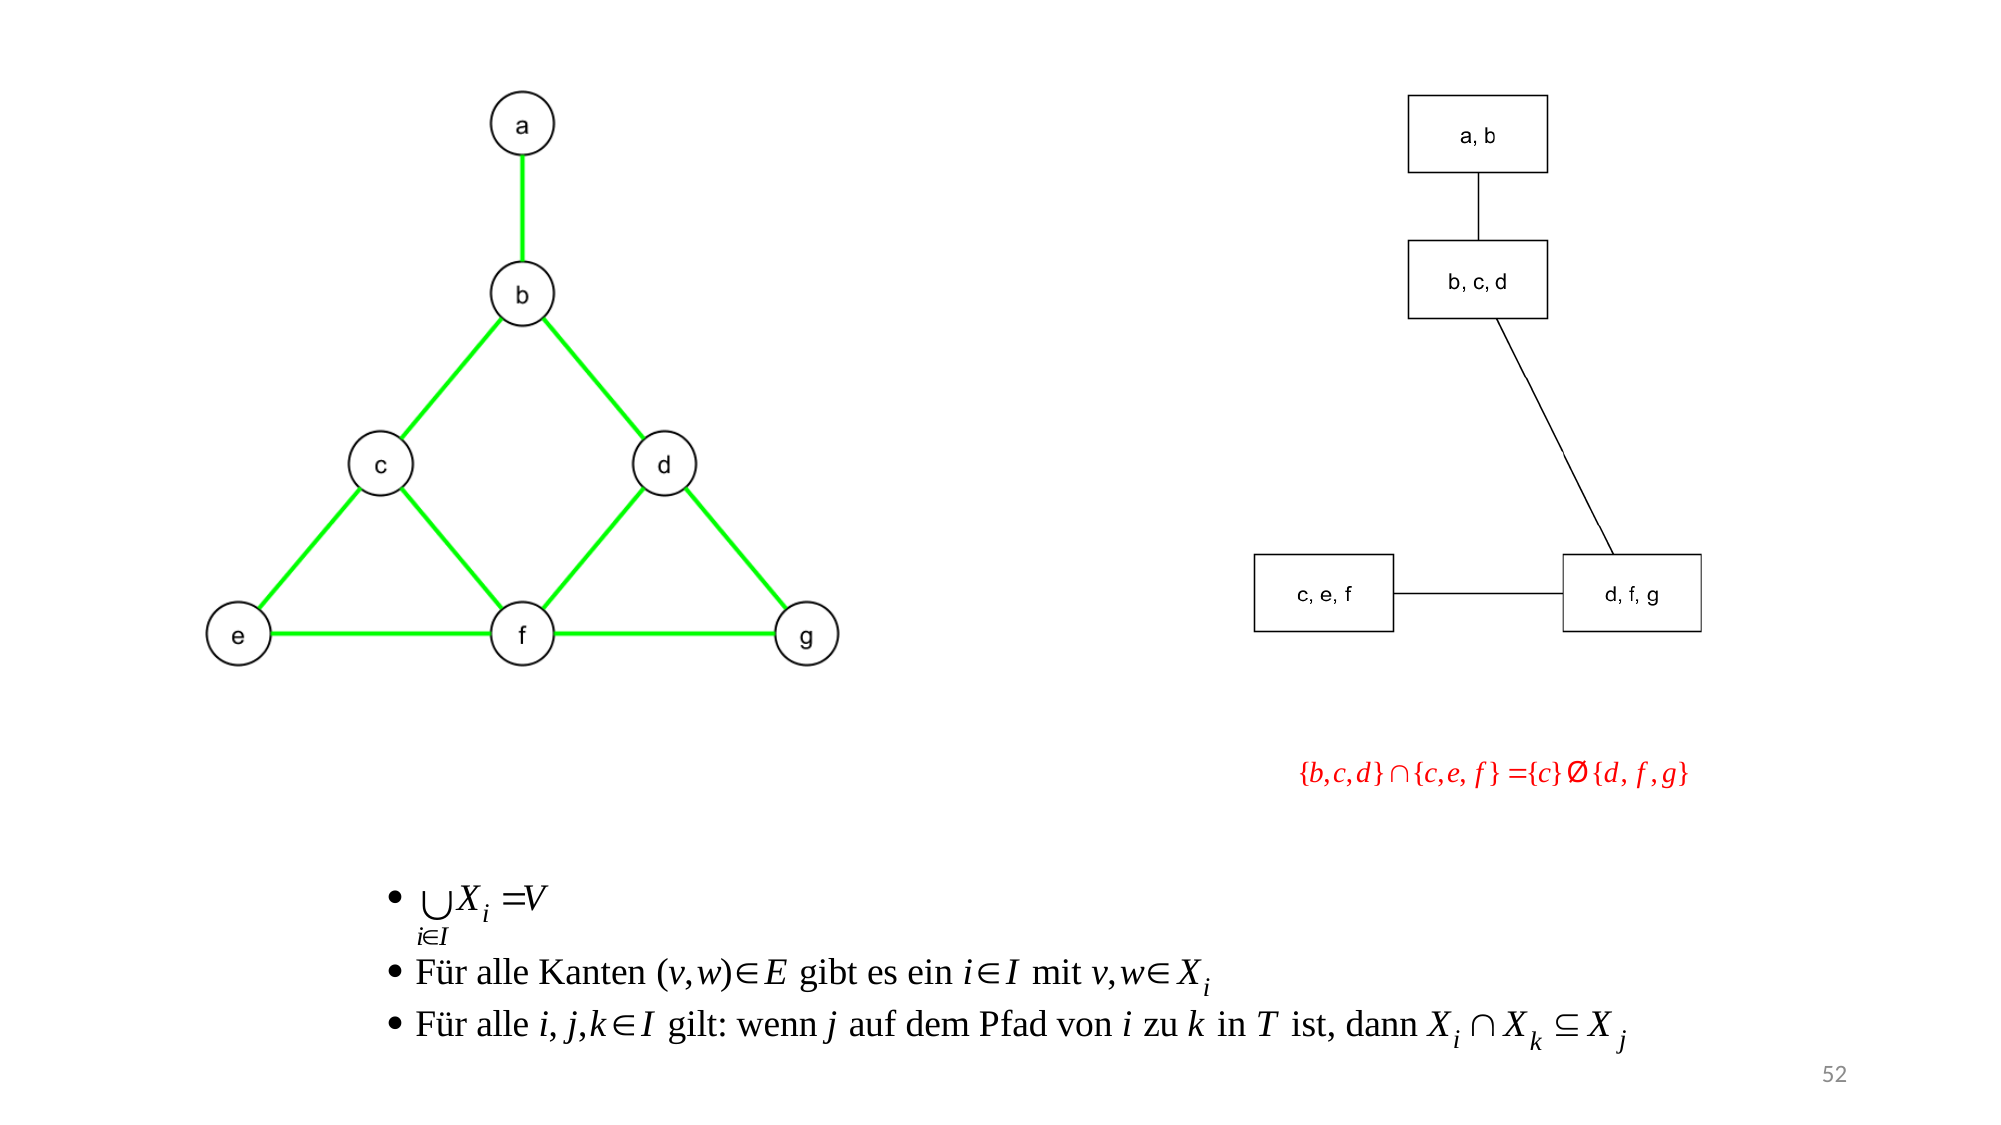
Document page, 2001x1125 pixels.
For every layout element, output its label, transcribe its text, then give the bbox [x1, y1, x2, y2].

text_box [386, 878, 1633, 1060]
slide_number 52 [1412, 1042, 1863, 1103]
picture [203, 87, 842, 669]
picture [1151, 82, 1839, 674]
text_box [1296, 757, 1695, 795]
